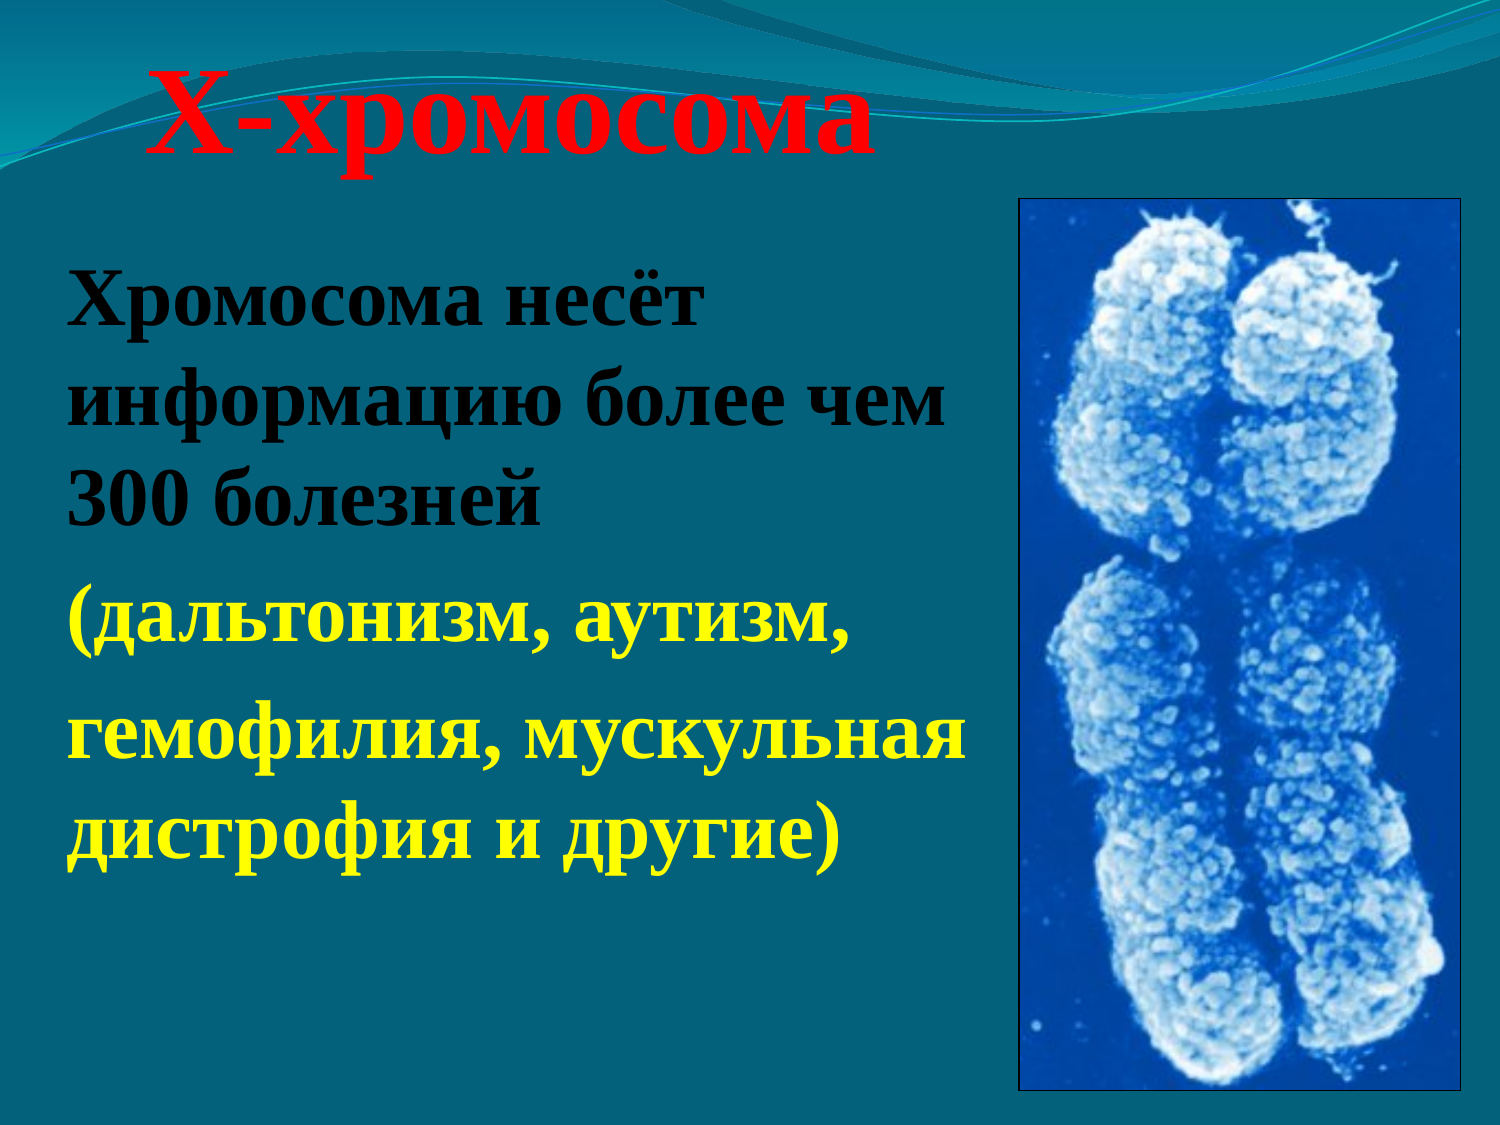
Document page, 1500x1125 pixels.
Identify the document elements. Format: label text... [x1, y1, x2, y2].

picture [201, 72, 228, 81]
title Х-хромосома [81, 81, 1358, 234]
list Хромосома несёт информацию более чем 300 болезней (дальтонизм, аутизм, гемофилия, мускульная дистрофия и другие) [58, 234, 1020, 1125]
picture [1019, 199, 1460, 1090]
